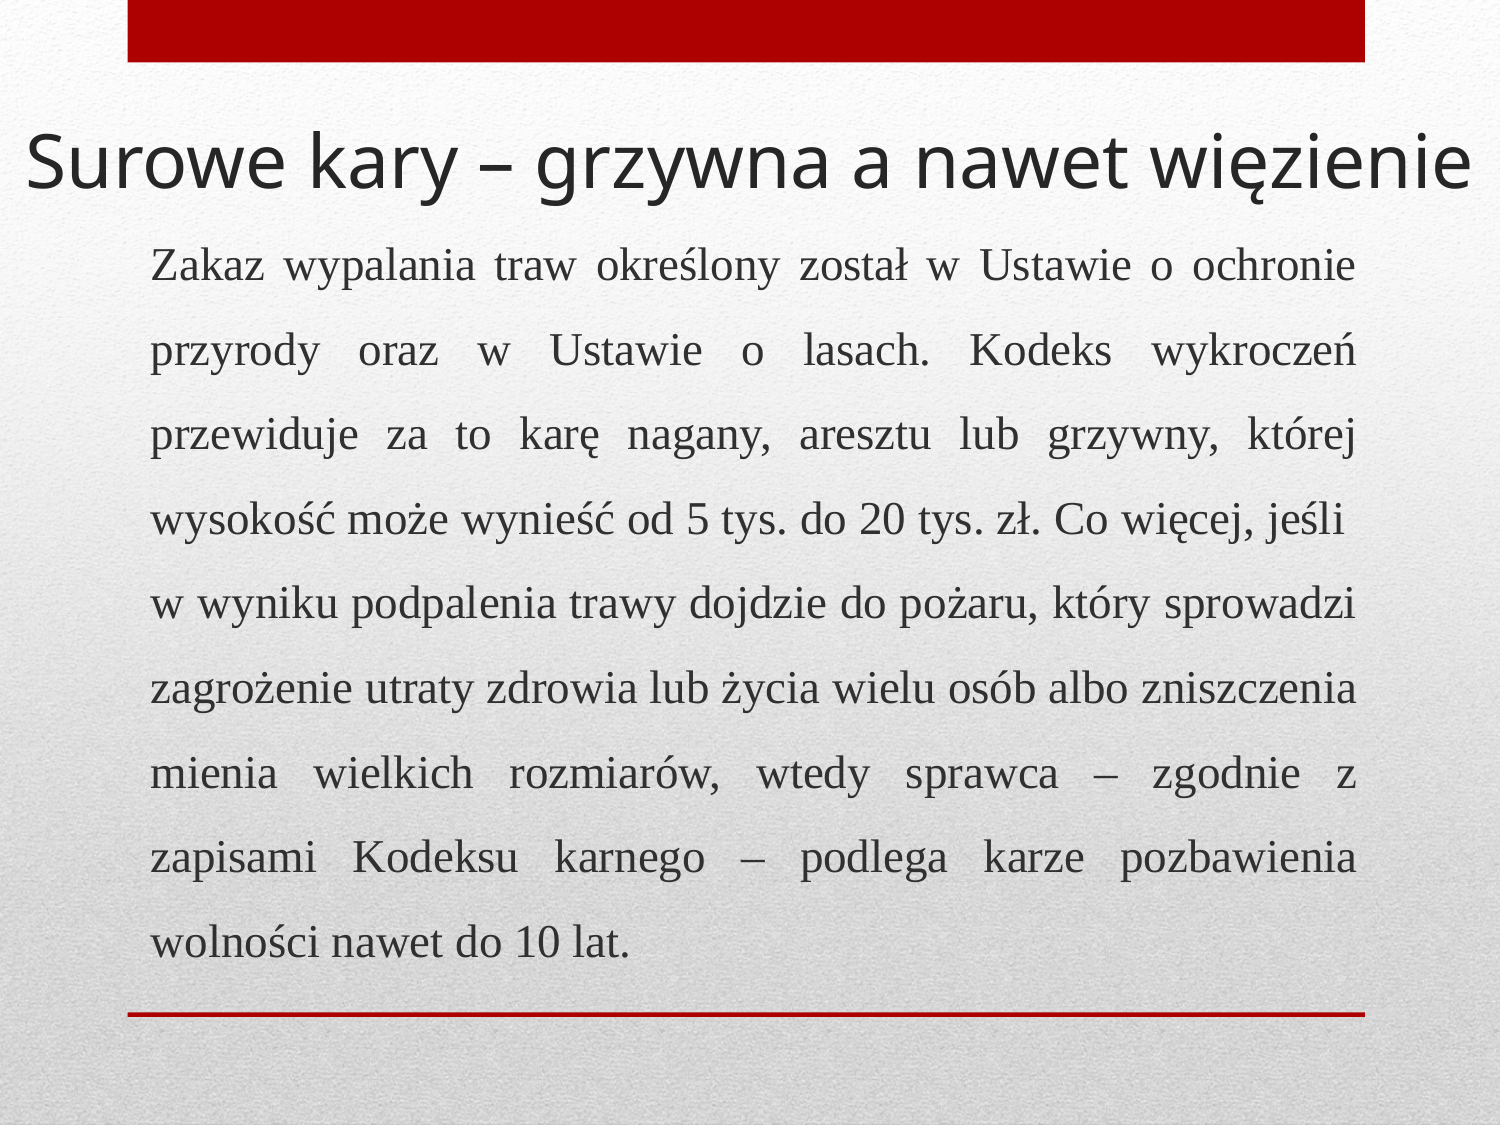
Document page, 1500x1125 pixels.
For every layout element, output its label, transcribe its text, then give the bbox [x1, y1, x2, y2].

title Surowe kary – grzywna a nawet więzienie [0, 78, 1500, 211]
list Zakaz wypalania traw określony został w Ustawie o ochronie przyrody oraz w Ustawie o lasach. Kodeks wykroczeń przewiduje za to karę nagany, aresztu lub grzywny, której wysokość może wynieść od 5 tys. do 20 tys. zł. Co więcej, jeśli w wyniku podpalenia trawy dojdzie do pożaru, który sprowadzi zagrożenie utraty zdrowia lub życia wielu osób albo zniszczenia mienia wielkich rozmiarów, wtedy sprawca – zgodnie z zapisami Kodeksu karnego – podlega karze pozbawienia wolności nawet do 10 lat. [135, 172, 1374, 1000]
